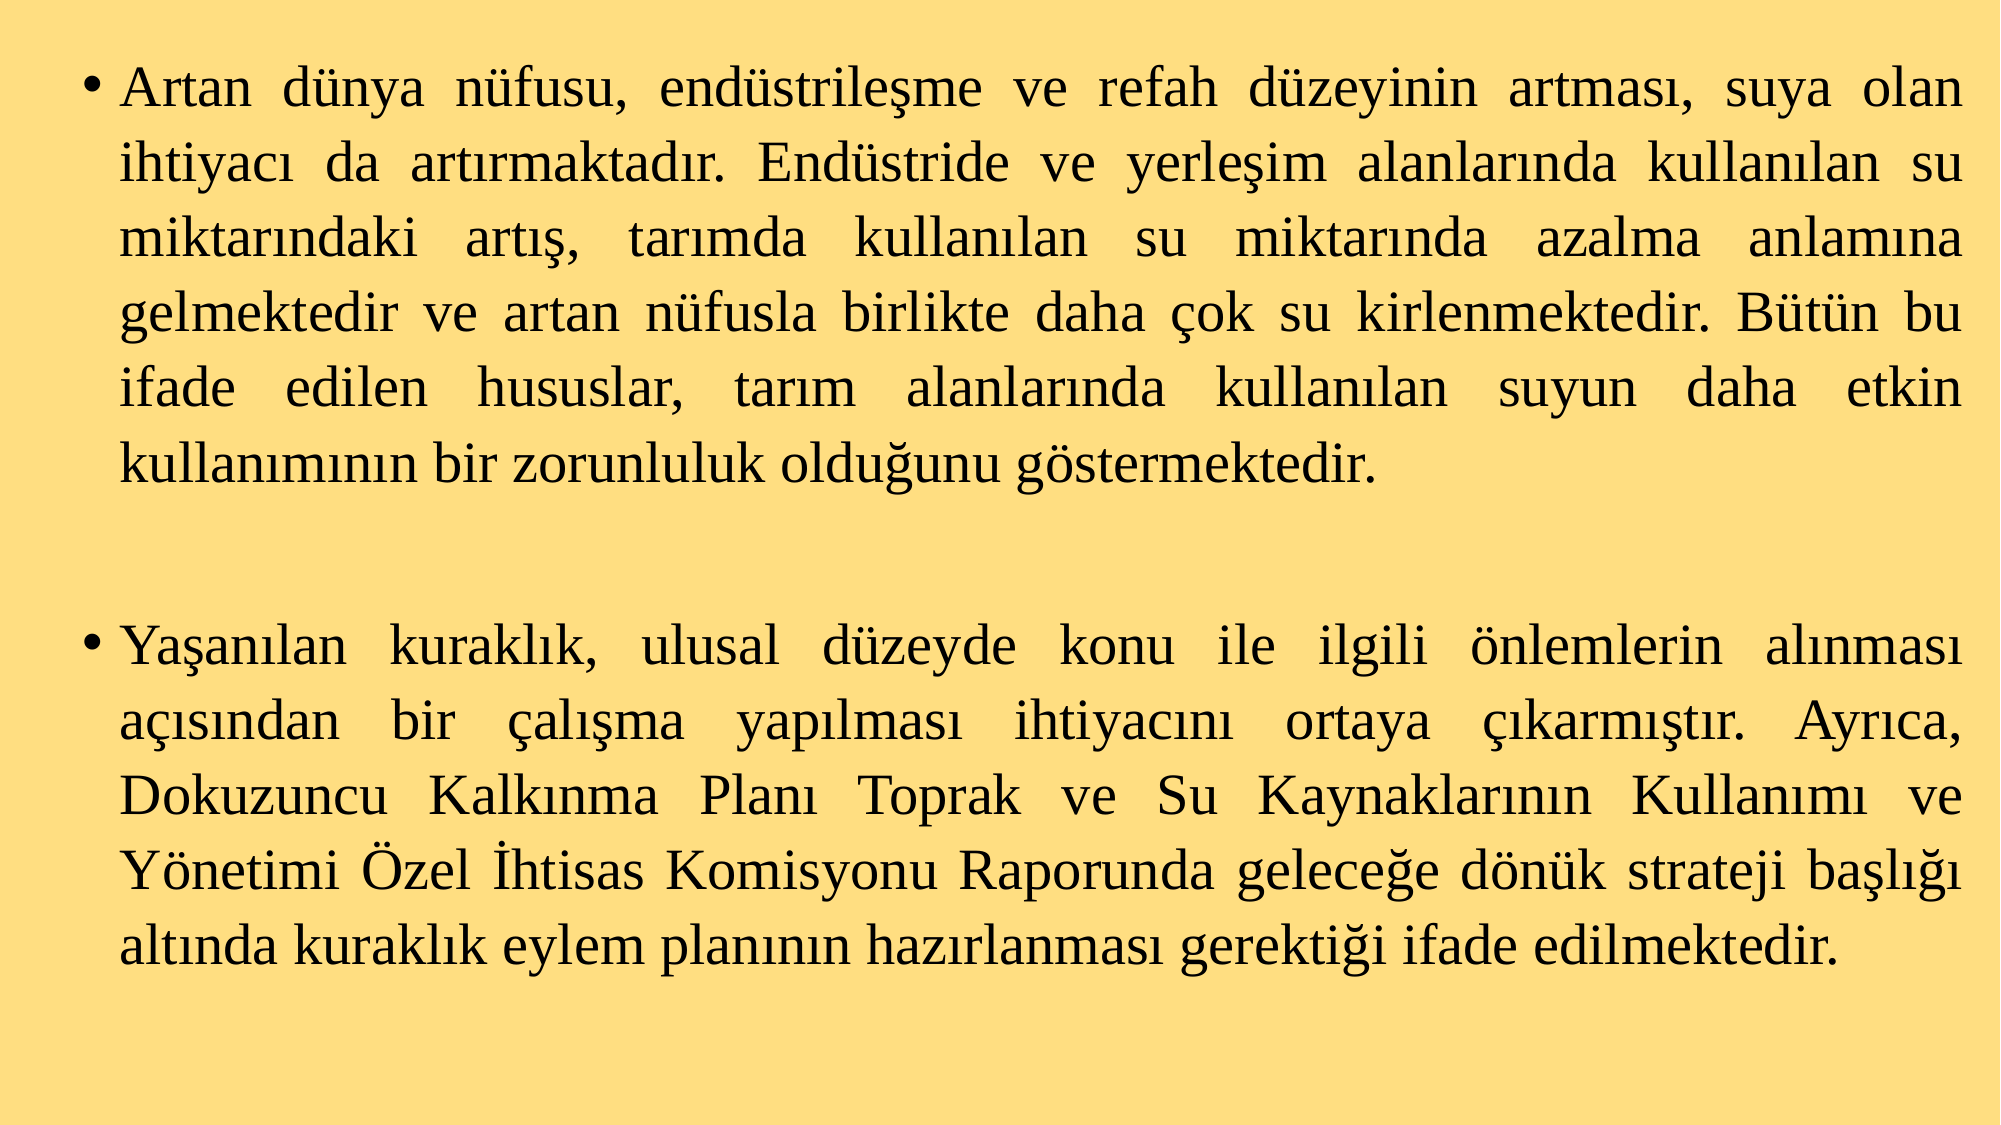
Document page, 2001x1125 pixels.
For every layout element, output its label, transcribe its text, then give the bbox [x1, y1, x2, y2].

list Artan dünya nüfusu, endüstrileşme ve refah düzeyinin artması, suya olan ihtiyacı da artırmaktadır. Endüstride ve yerleşim alanlarında kullanılan su miktarındaki artış, tarımda kullanılan su miktarında azalma anlamına gelmektedir ve artan nüfusla birlikte daha çok su kirlenmektedir. Bütün bu ifade edilen hususlar, tarım alanlarında kullanılan suyun daha etkin kullanımının bir zorunluluk olduğunu göstermektedir. Yaşanılan kuraklık, ulusal düzeyde konu ile ilgili önlemlerin alınması açısından bir çalışma yapılması ihtiyacını ortaya çıkarmıştır. Ayrıca, Dokuzuncu Kalkınma Planı Toprak ve Su Kaynaklarının Kullanımı ve Yönetimi Özel İhtisas Komisyonu Raporunda geleceğe dönük strateji başlığı altında kuraklık eylem planının hazırlanması gerektiği ifade edilmektedir. [67, 35, 1982, 997]
